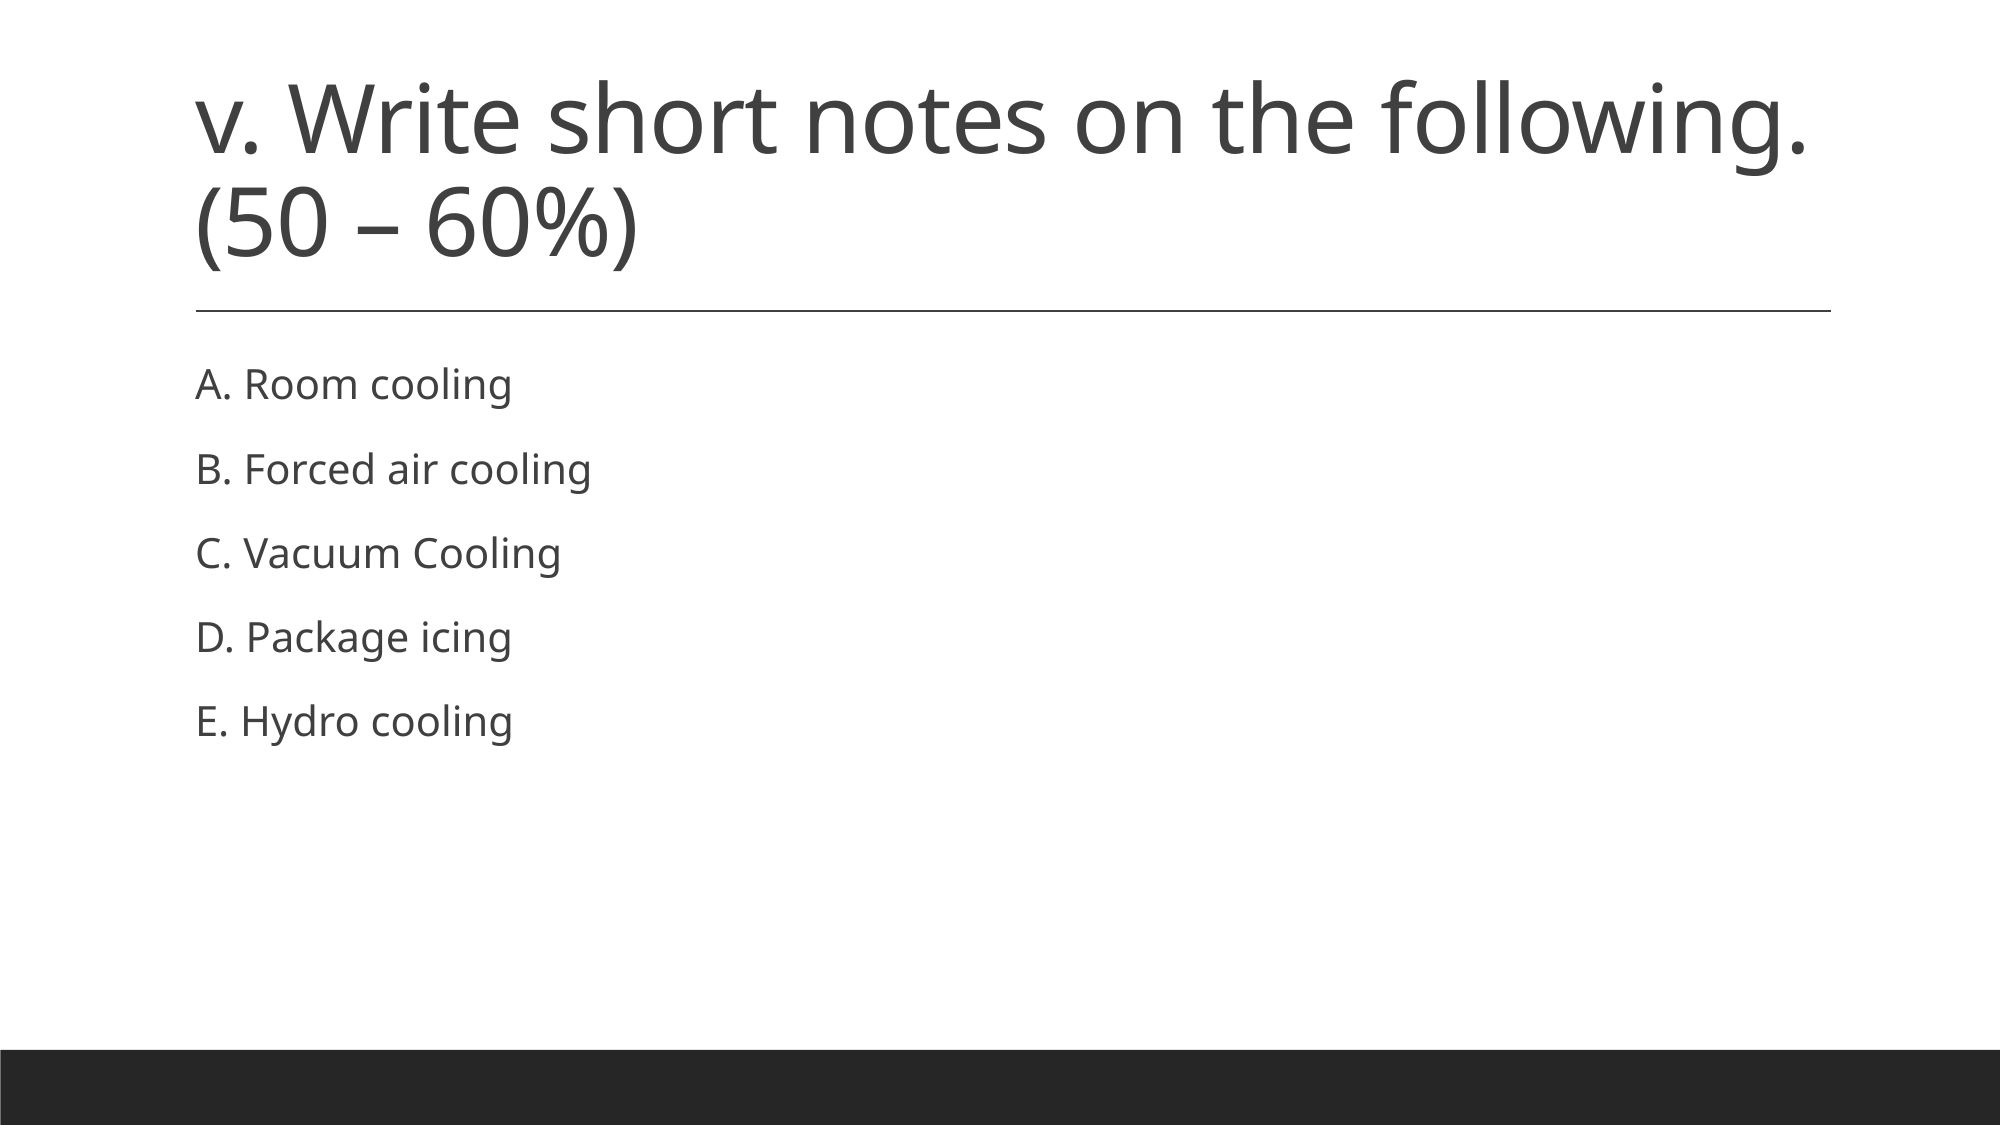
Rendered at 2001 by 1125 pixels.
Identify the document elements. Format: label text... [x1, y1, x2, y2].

title v. Write short notes on the following. (50 – 60%) [180, 47, 1830, 285]
list A. Room cooling B. Forced air cooling C. Vacuum Cooling D. Package icing E. Hydro cooling [180, 345, 1830, 963]
